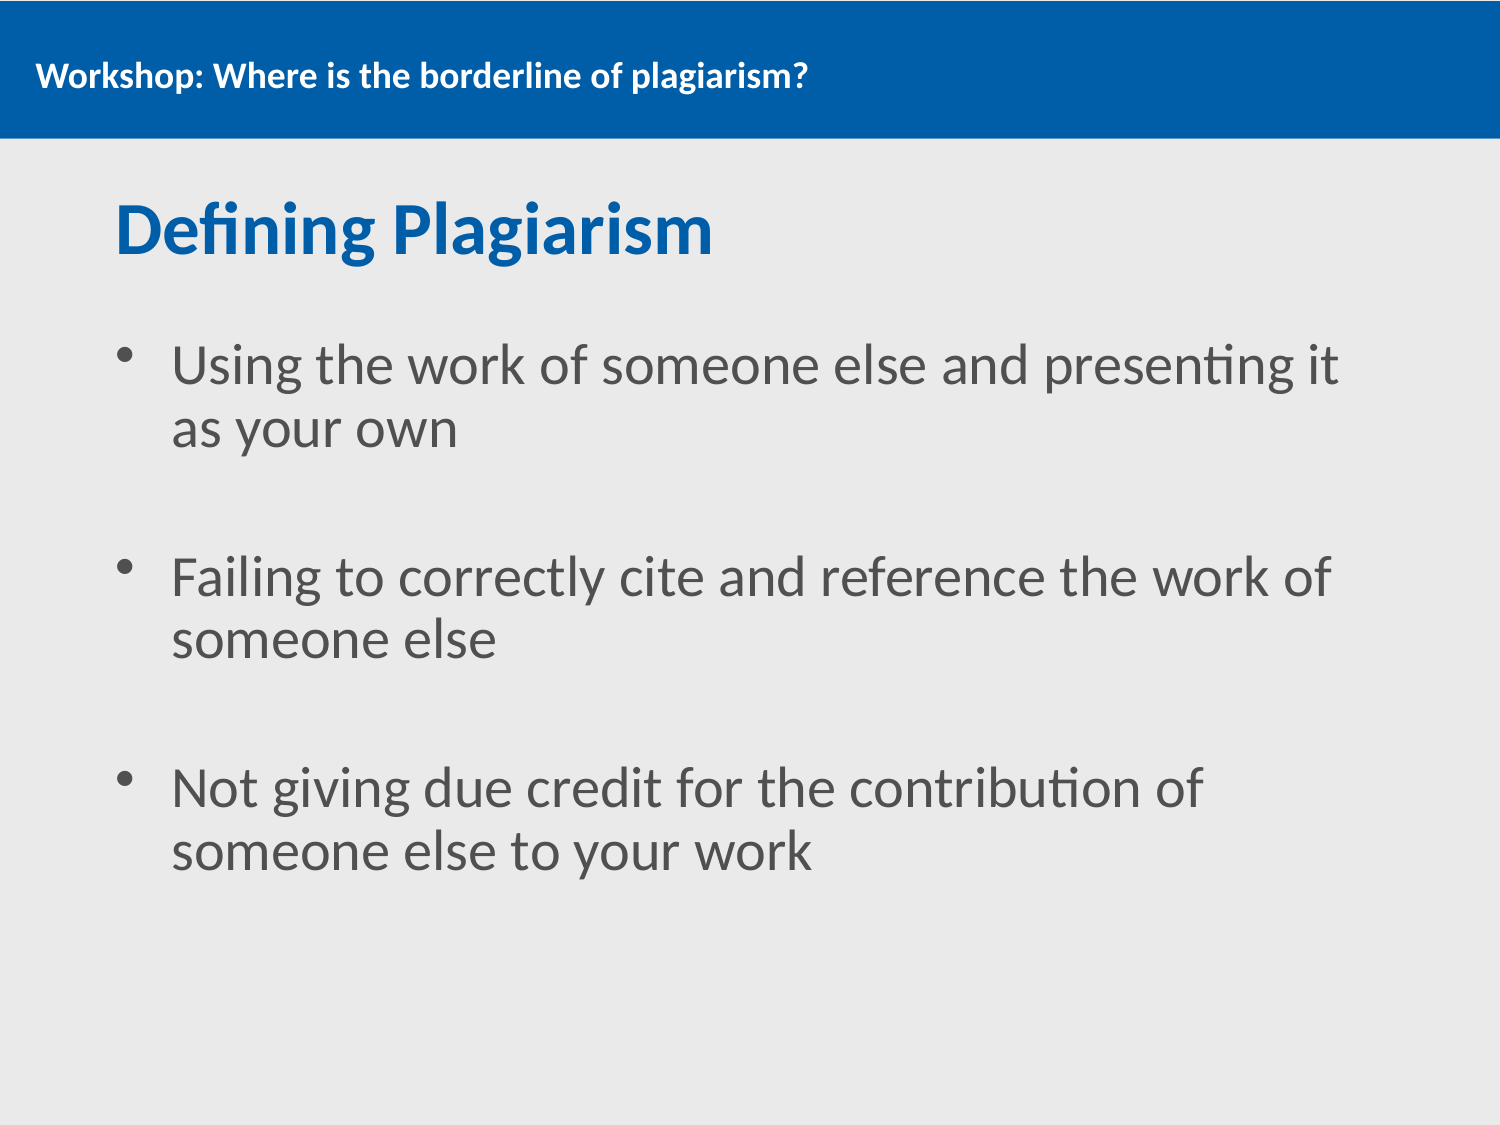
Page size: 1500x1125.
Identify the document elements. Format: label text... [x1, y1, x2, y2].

title Defining Plagiarism [100, 160, 1400, 289]
list Using the work of someone else and presenting it as your own Failing to correctly cite and reference the work of someone else Not giving due credit for the contribution of someone else to your work [100, 326, 1400, 988]
